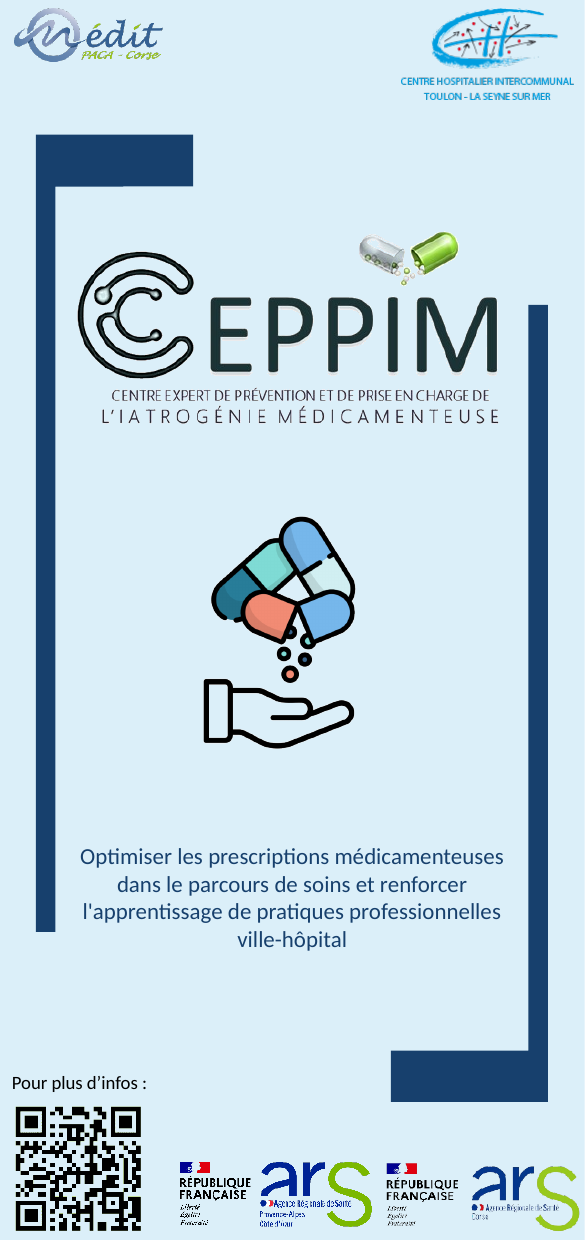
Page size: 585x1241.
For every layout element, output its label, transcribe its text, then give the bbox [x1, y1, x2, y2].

text_box Optimiser les prescriptions médicamenteuses dans le parcours de soins et renforcer l'apprentissage de pratiques professionnelles ville-hôpital [63, 834, 522, 987]
text_box Pour plus d’infos : [0, 1063, 309, 1124]
picture [165, 1150, 585, 1241]
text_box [192, 496, 383, 770]
picture [35, 198, 551, 471]
picture [7, 1098, 149, 1239]
picture [401, 8, 574, 100]
picture [10, 5, 166, 67]
